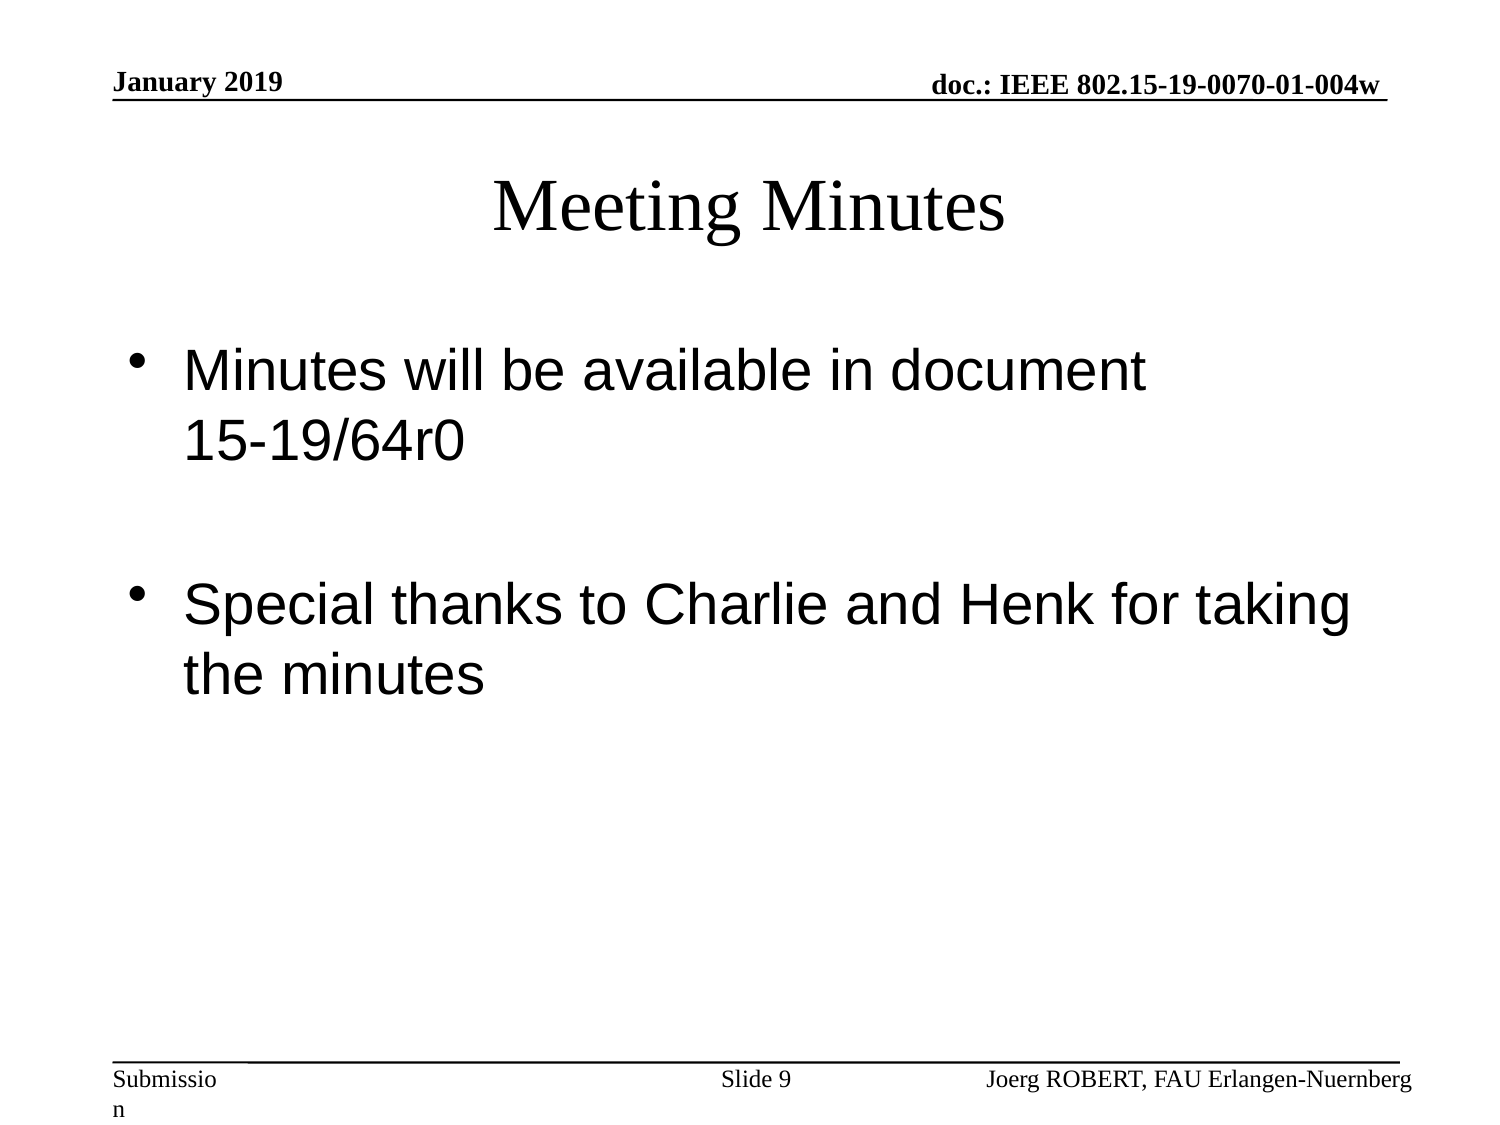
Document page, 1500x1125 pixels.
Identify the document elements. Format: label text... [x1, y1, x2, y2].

footer Joerg ROBERT, FAU Erlangen-Nuernberg [900, 1062, 1413, 1093]
list Minutes will be available in document 15-19/64r0 Special thanks to Charlie and Henk for taking the minutes [112, 324, 1388, 1000]
slide_number Slide 9 [712, 1062, 800, 1093]
title Meeting Minutes [112, 112, 1388, 288]
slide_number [112, 62, 375, 98]
